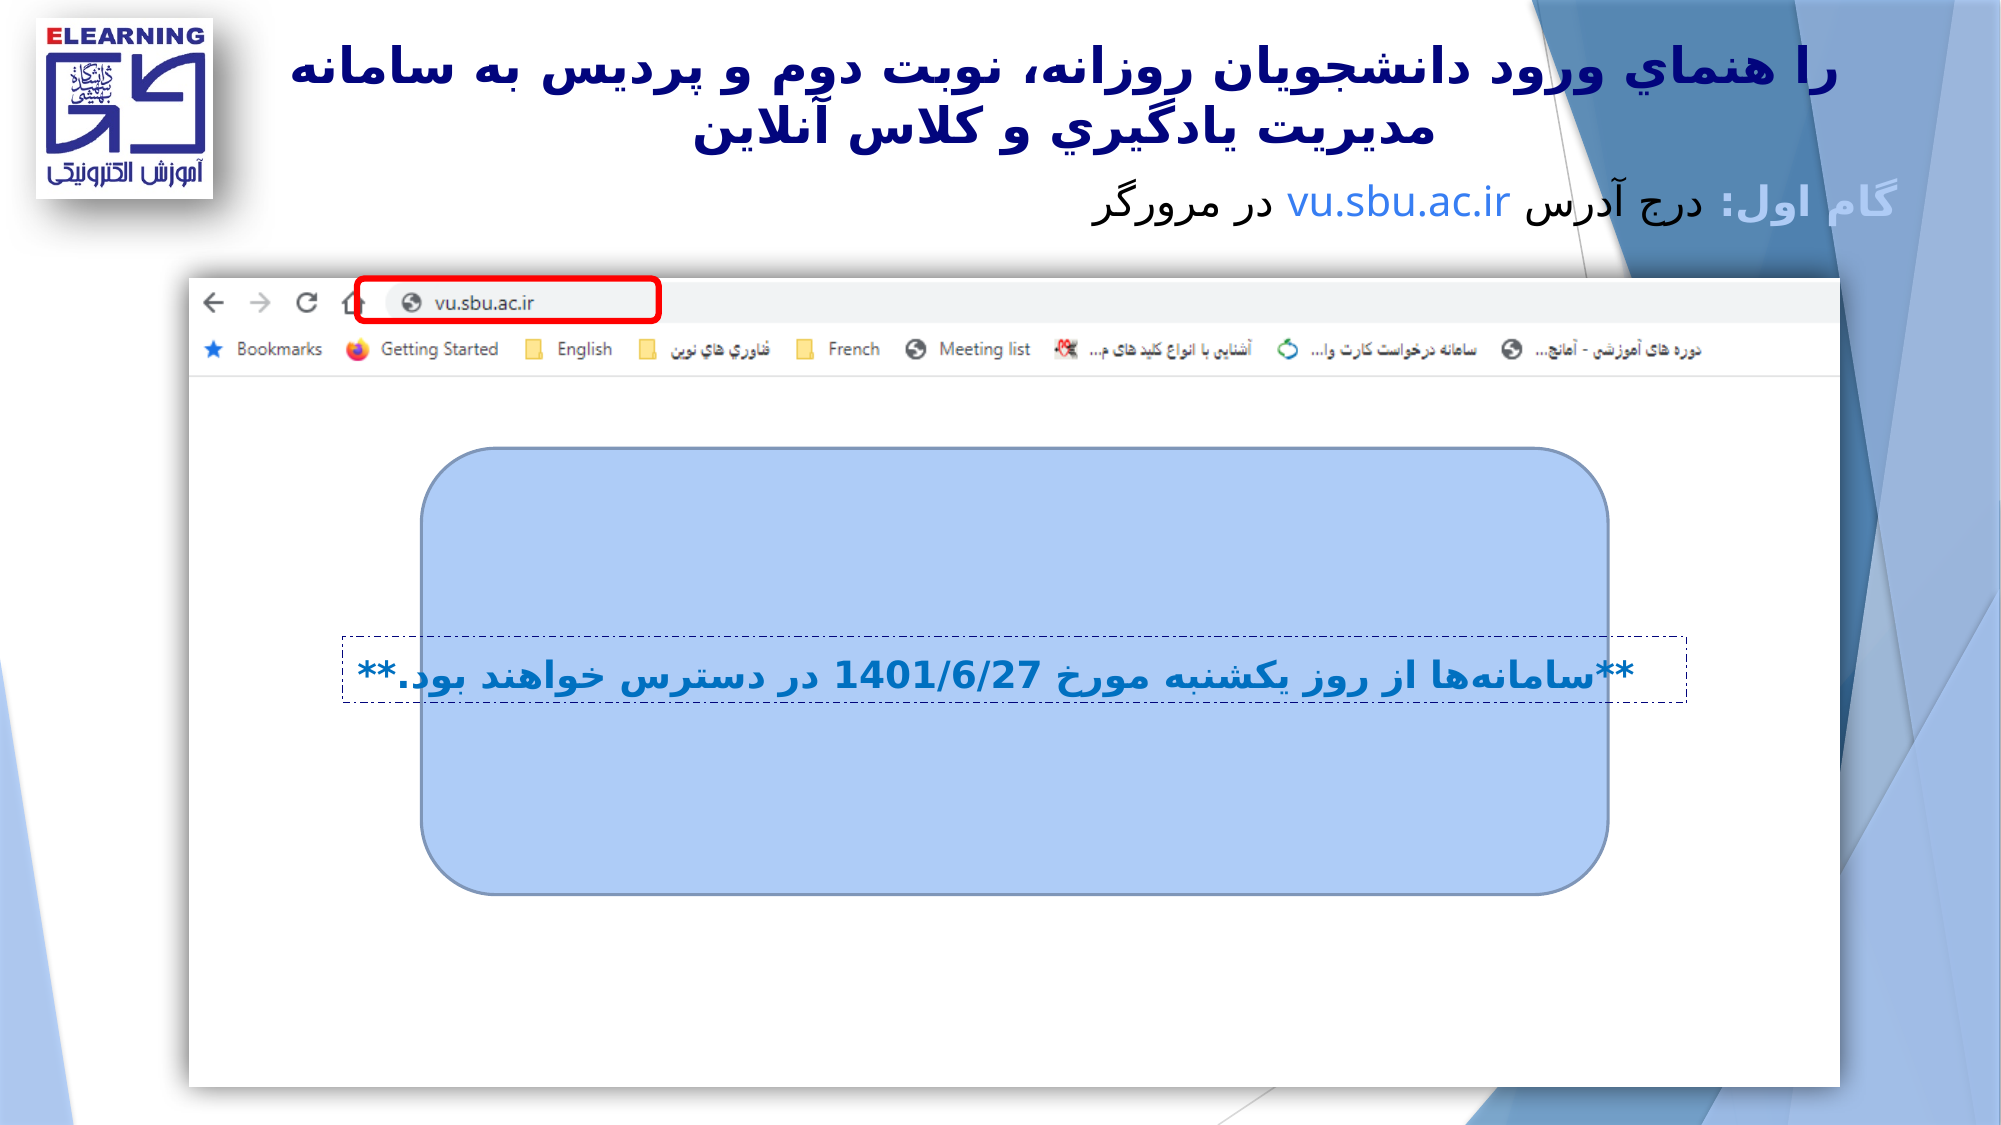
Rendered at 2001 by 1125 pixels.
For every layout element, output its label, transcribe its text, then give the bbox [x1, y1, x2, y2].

picture [189, 278, 1841, 1088]
text_box را هنماي ورود دانشجويان روزانه، نوبت دوم و پرديس به سامانه مديريت يادگيري و کلاس آنلاين [252, 26, 1933, 162]
picture [35, 17, 214, 199]
text_box گام اول: درج آدرس vu.sbu.ac.ir در مرورگر [1078, 167, 1912, 233]
